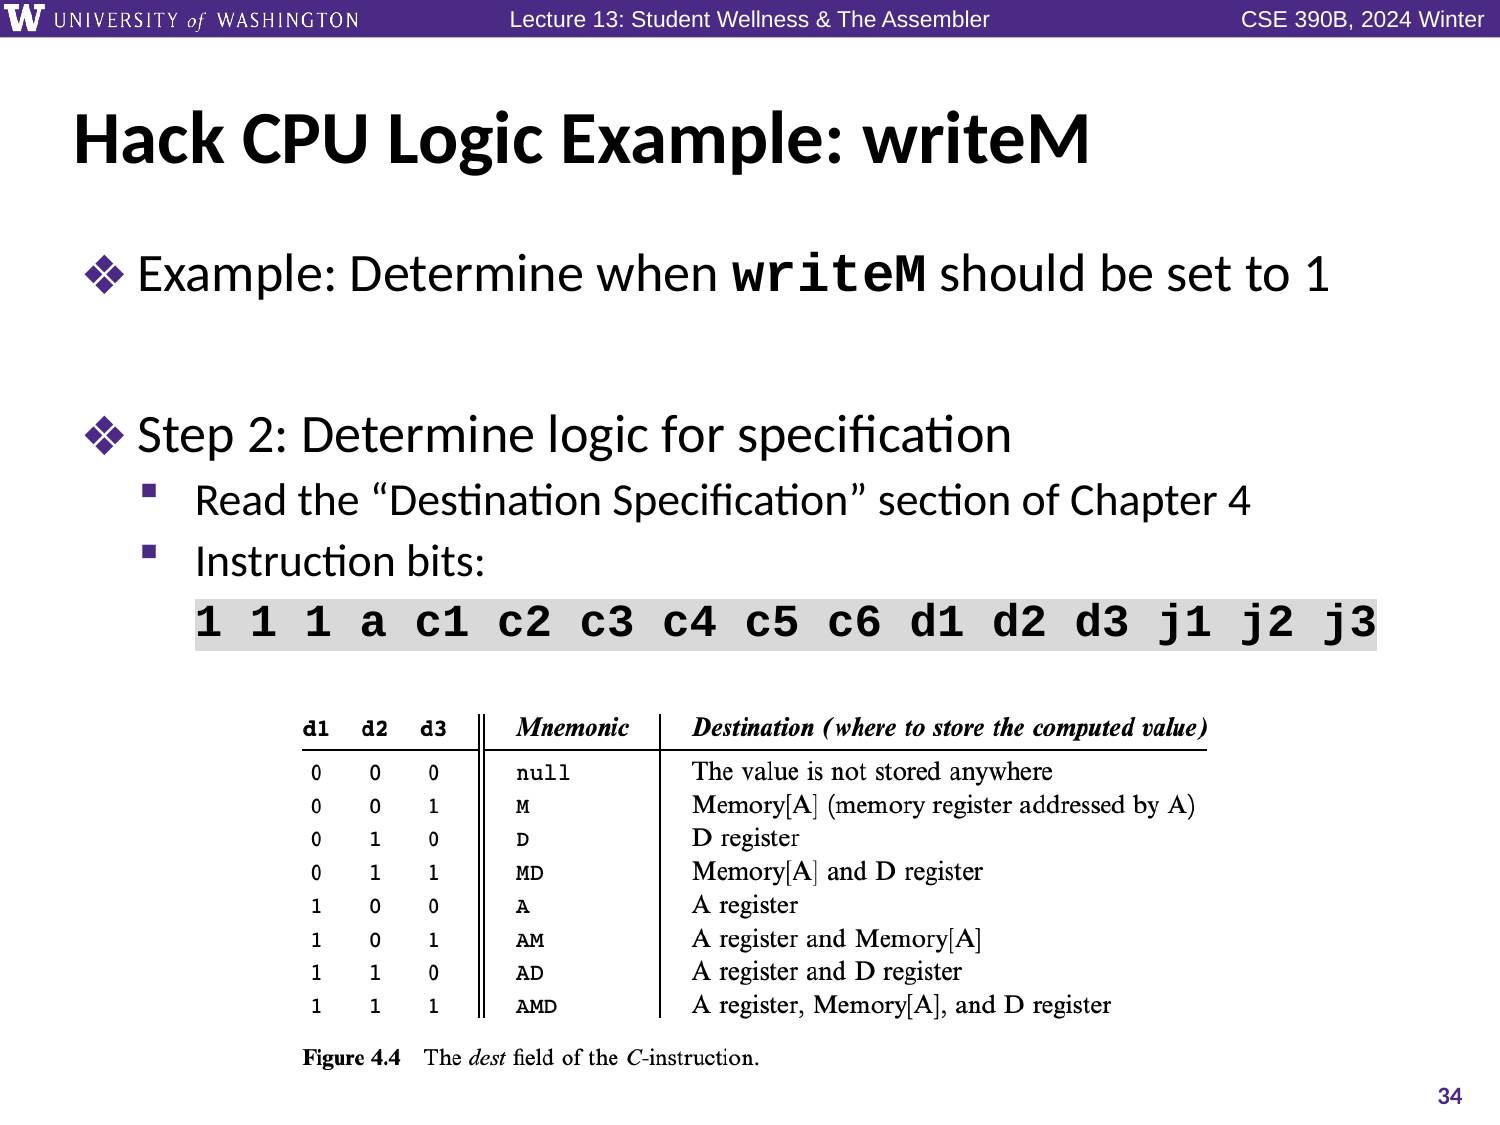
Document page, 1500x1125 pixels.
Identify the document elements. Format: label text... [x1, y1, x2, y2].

list Example: Determine when writeM should be set to 1 Step 2: Determine logic for specification Read the “Destination Specification” section of Chapter 4 Instruction bits: 1 1 1 a c1 c2 c3 c4 c5 c6 d1 d2 d3 j1 j2 j3 [65, 223, 1438, 1040]
picture [273, 687, 1223, 1084]
slide_number 34 [1400, 1065, 1500, 1125]
picture [4, 4, 358, 32]
title Hack CPU Logic Example: writeM [58, 71, 1438, 197]
